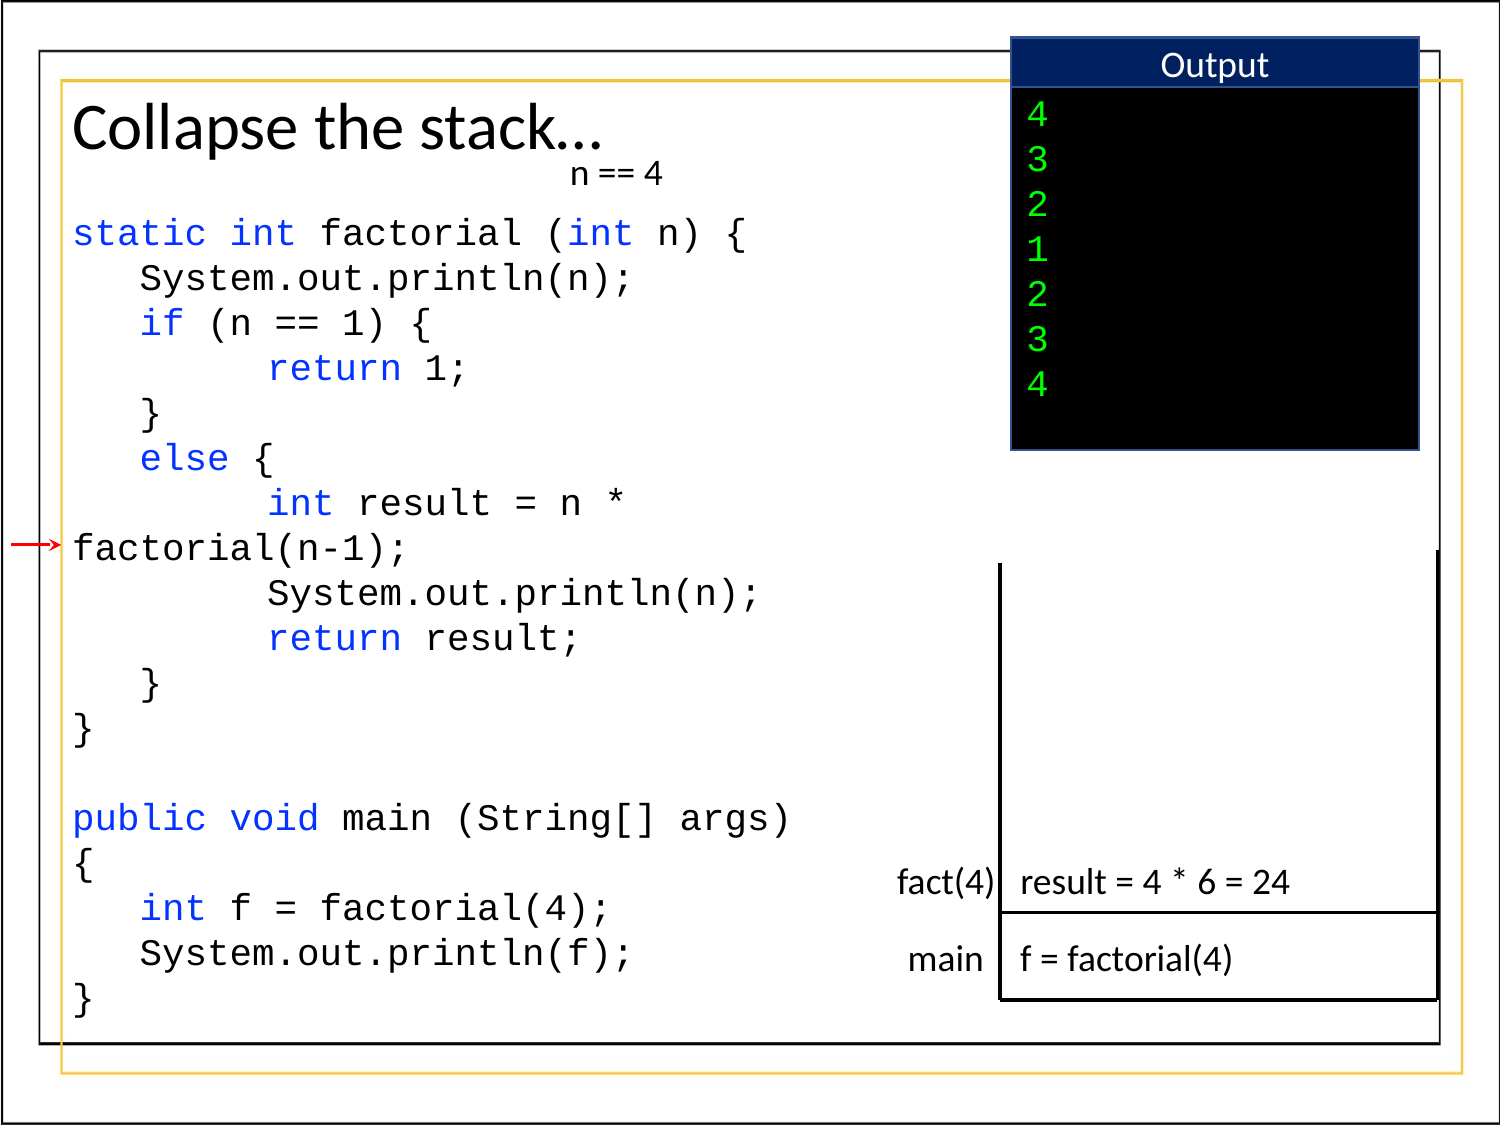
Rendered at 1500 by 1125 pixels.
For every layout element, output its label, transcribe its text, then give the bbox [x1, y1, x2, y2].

text_box Output [1011, 37, 1419, 88]
text_box result = 4 * 6 = 24 [1013, 849, 1309, 910]
text_box 4 3 2 1 2 3 4 [1011, 81, 1065, 412]
text_box fact(4) [1005, 849, 1013, 910]
text_box main [932, 926, 994, 987]
text_box Collapse the stack… [57, 74, 830, 170]
text_box f = factorial(4) [1005, 926, 1252, 987]
text_box fact(4) [932, 849, 994, 910]
picture [0, 0, 1500, 1125]
text_box n == 4 [554, 170, 680, 199]
text_box static int factorial (int n) { System.out.println(n); if (n == 1) { return 1; } else { int result = n * factorial(n-1); System.out.println(n); return result; } } public void main (String[] args) { int f = factorial(4); System.out.println(f); } [57, 199, 932, 1025]
text_box [1011, 88, 1419, 450]
